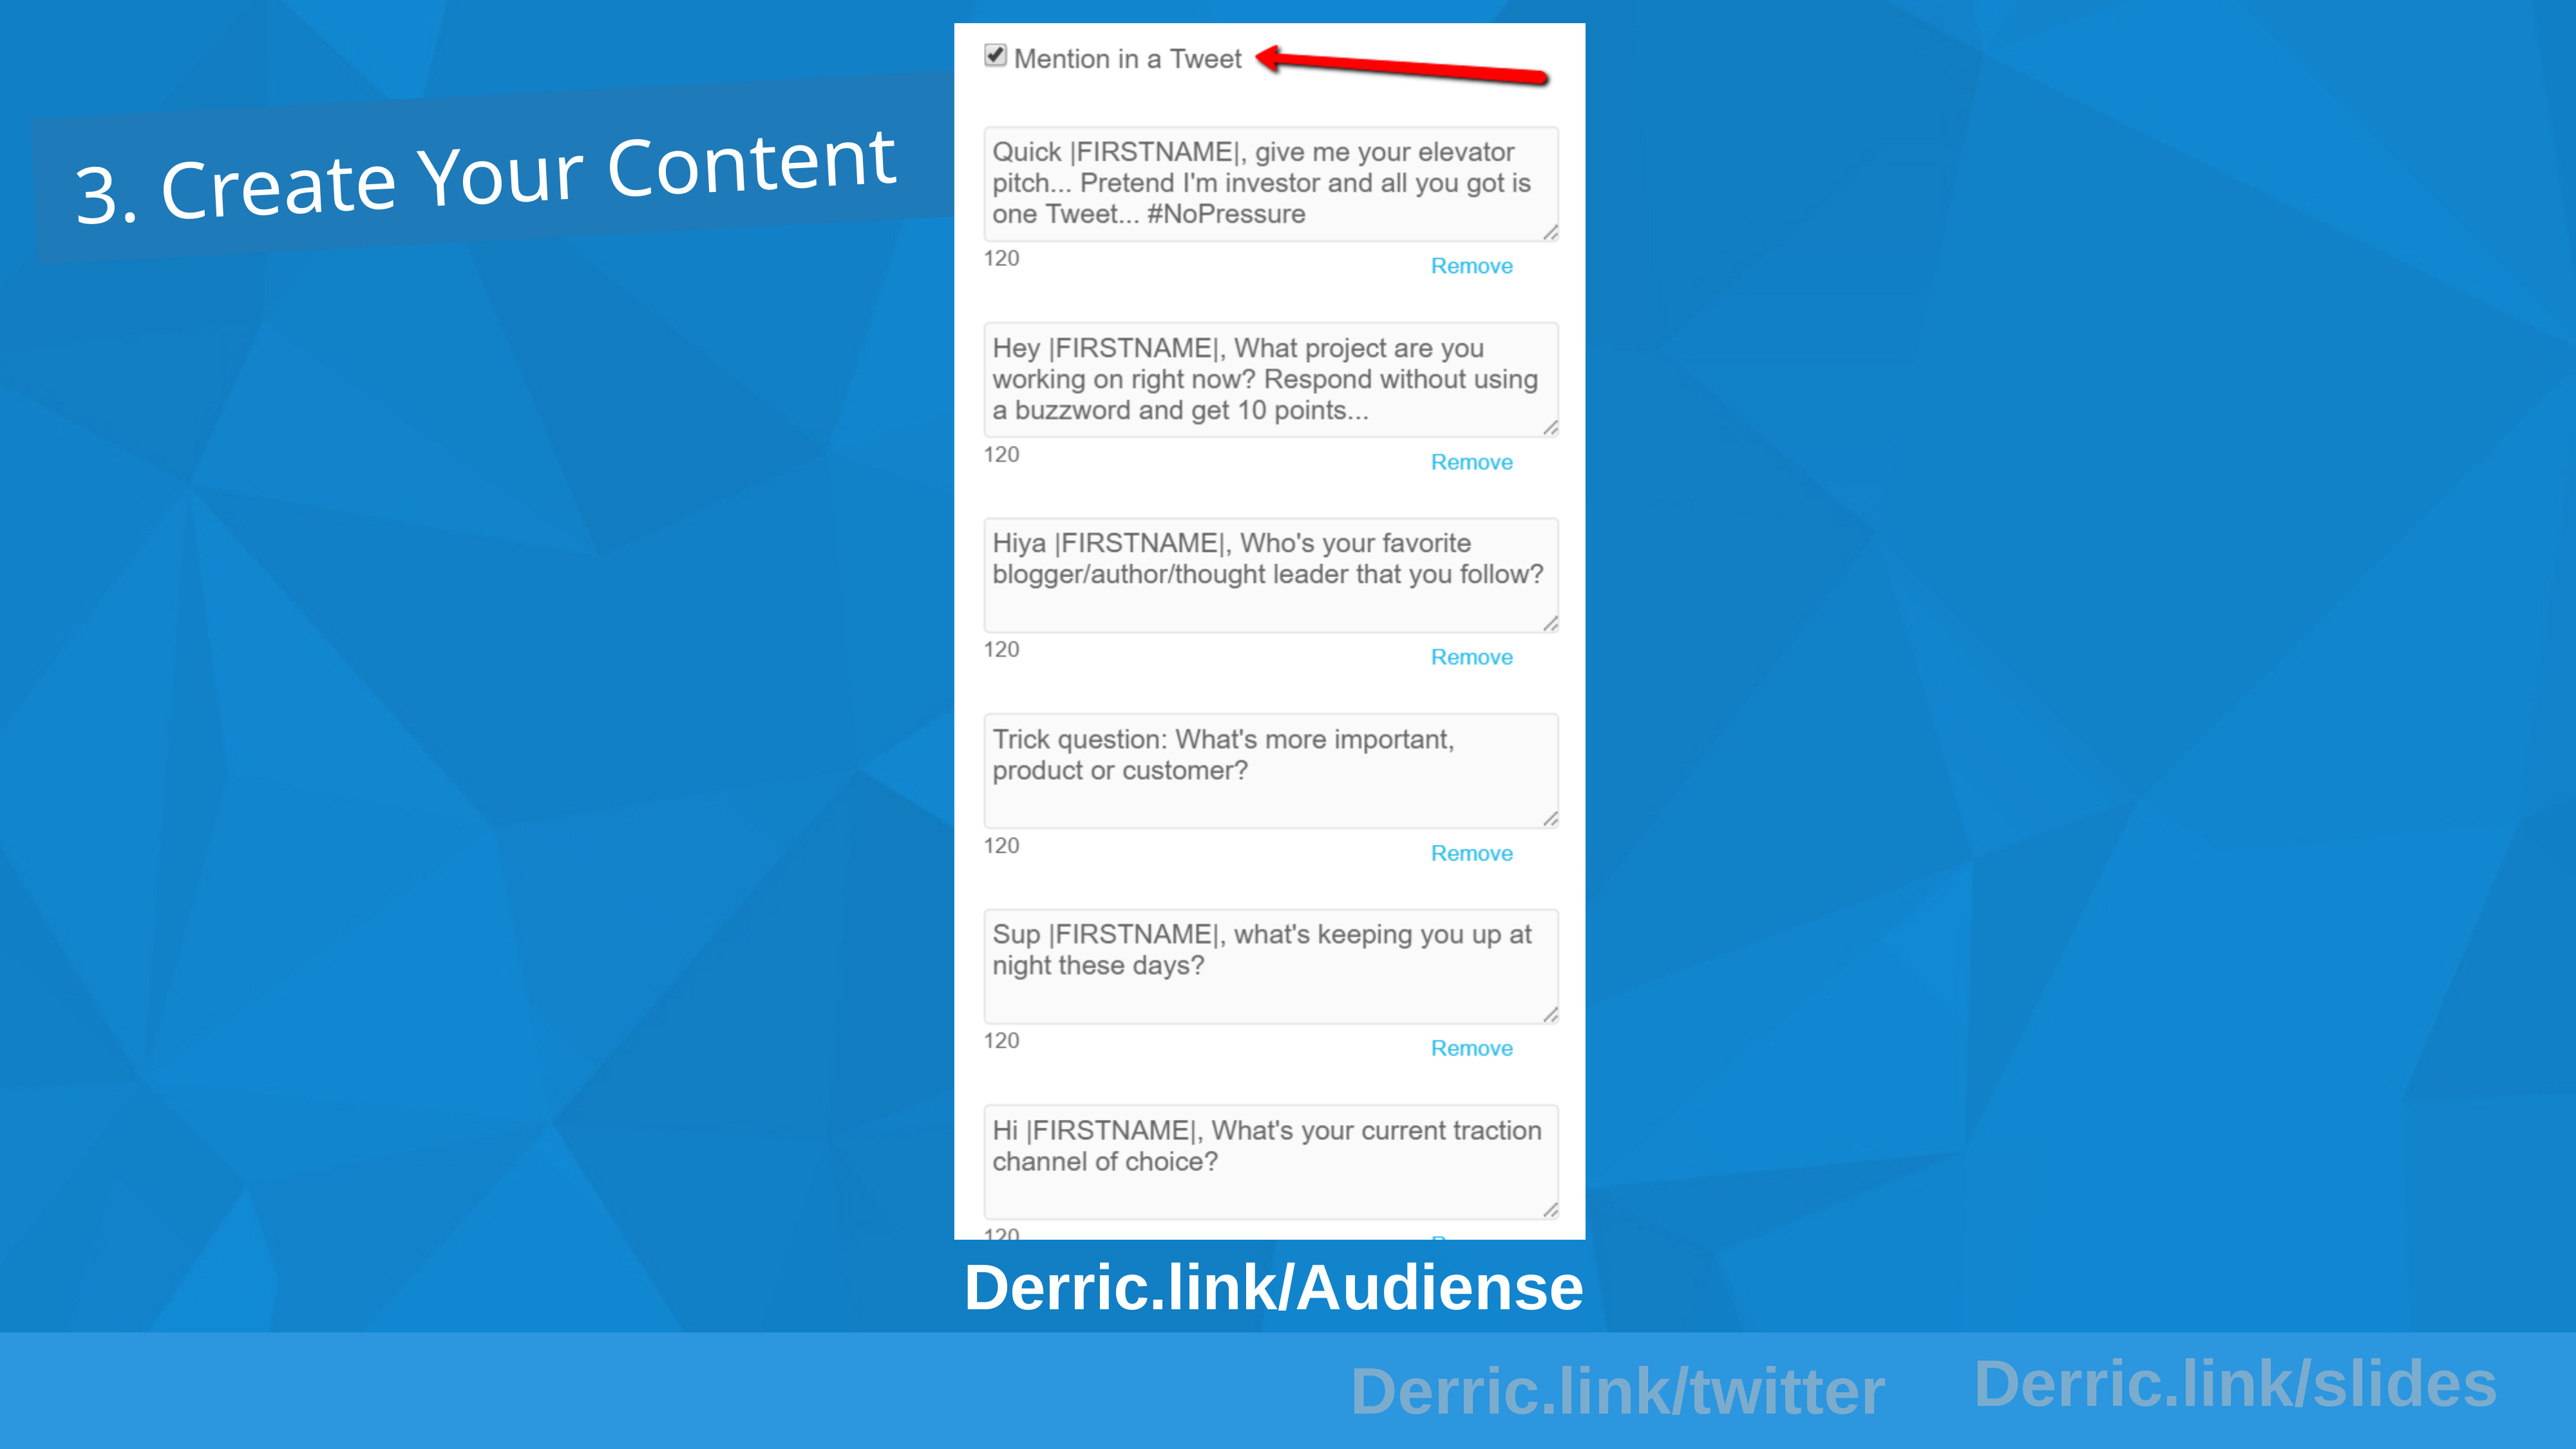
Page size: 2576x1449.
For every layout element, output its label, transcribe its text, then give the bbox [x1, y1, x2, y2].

text_box Derric.link/twitter [1345, 1343, 1893, 1433]
text_box Derric.link/slides [1967, 1338, 2505, 1425]
picture [0, 0, 2576, 1332]
